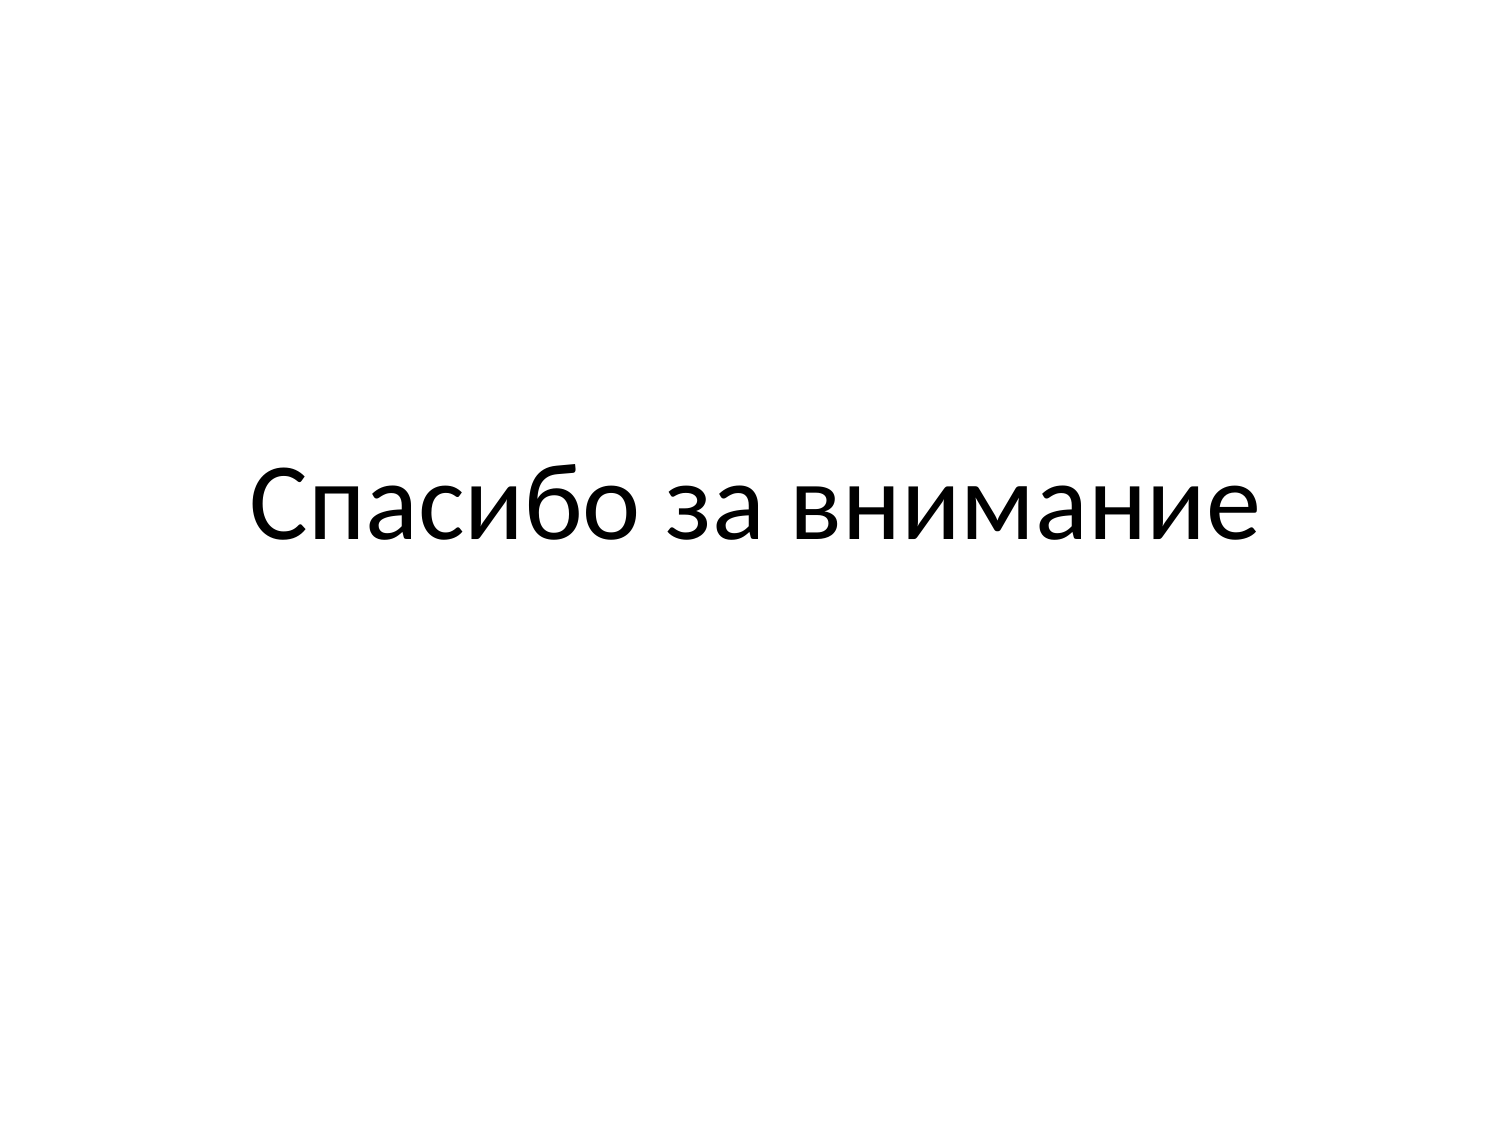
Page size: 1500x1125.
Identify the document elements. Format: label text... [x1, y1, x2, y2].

list Спасибо за внимание [234, 421, 1348, 570]
